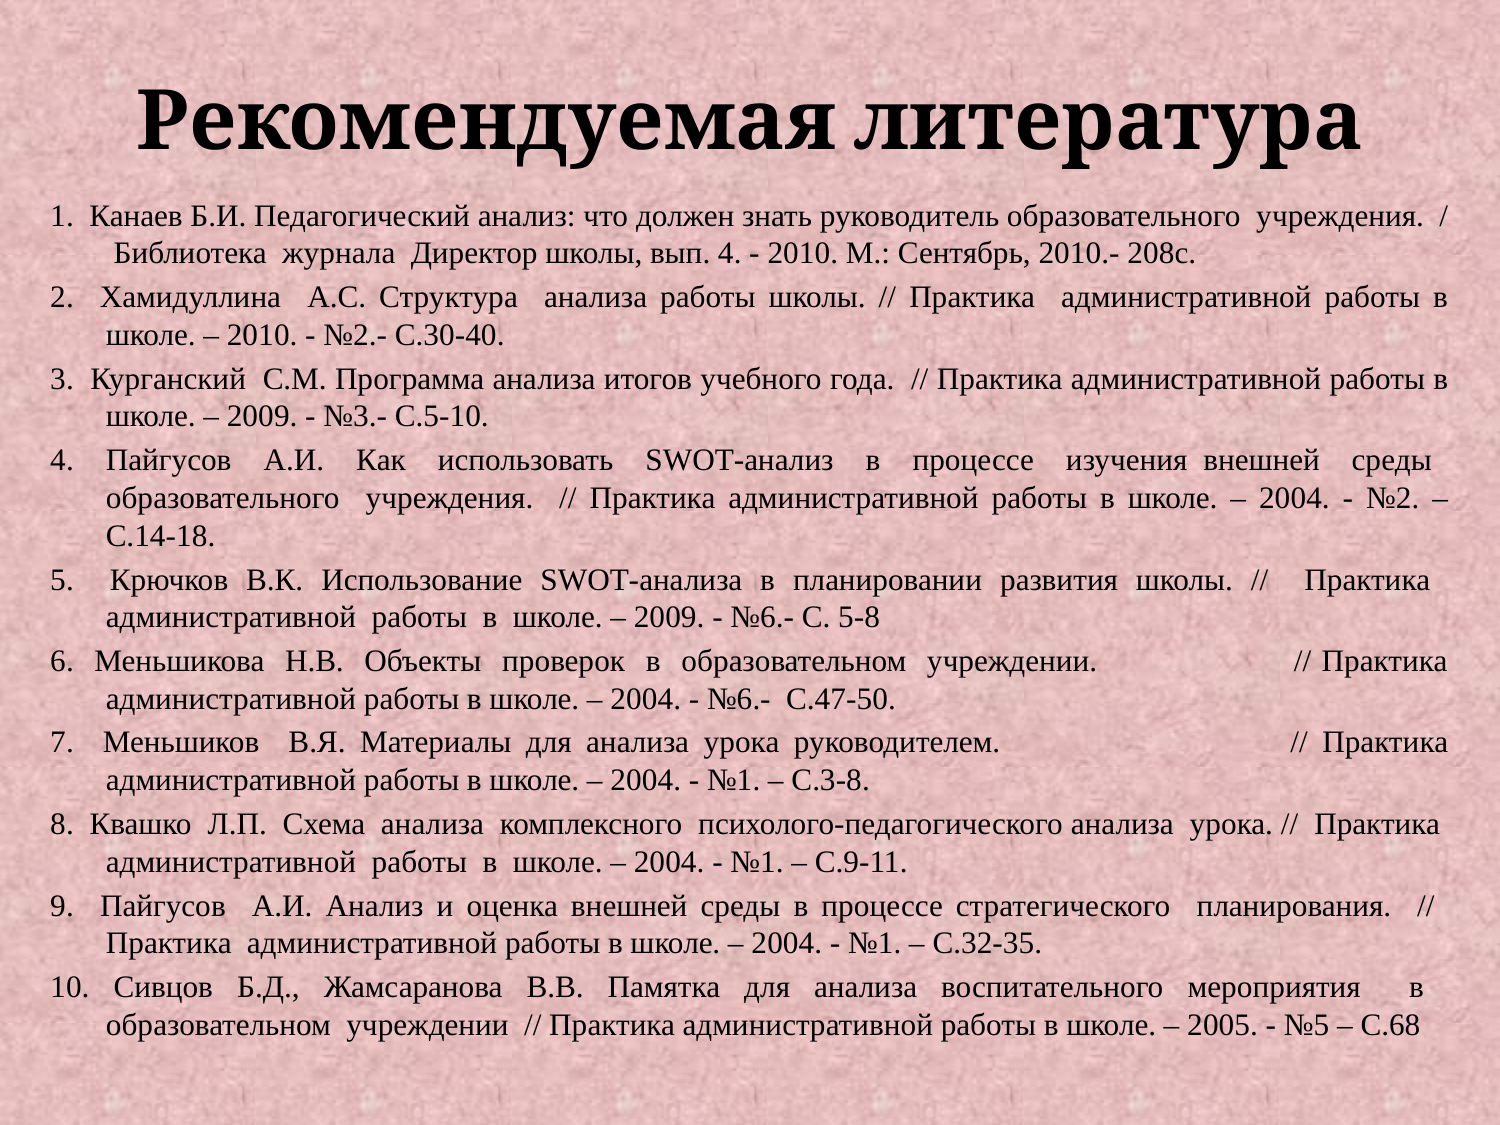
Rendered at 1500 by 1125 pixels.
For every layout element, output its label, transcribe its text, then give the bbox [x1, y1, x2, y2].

title Рекомендуемая литература [75, 45, 1425, 187]
list 1. Канаев Б.И. Педагогический анализ: что должен знать руководитель образовательного учреждения. / Библиотека журнала Директор школы, вып. 4. ‐ 2010. М.: Сентябрь, 2010.‐ 208с. 2. Хамидуллина А.С. Структура анализа работы школы. // Практика административной работы в школе. – 2010. ‐ №2.‐ С.30‐40. 3. Курганский С.М. Программа анализа итогов учебного года. // Практика административной работы в школе. – 2009. ‐ №3.‐ С.5‐10. 4. Пайгусов А.И. Как использовать SWOT‐анализ в процессе изучения внешней среды образовательного учреждения. // Практика административной работы в школе. – 2004. ‐ №2. – С.14‐18. 5. Крючков В.К. Использование SWOT‐анализа в планировании развития школы. // Практика административной работы в школе. – 2009. ‐ №6.‐ С. 5‐8 6. Меньшикова Н.В. Объекты проверок в образовательном учреждении. // Практика административной работы в школе. – 2004. ‐ №6.‐ С.47‐50. 7. Меньшиков В.Я. Материалы для анализа урока руководителем. // Практика административной работы в школе. – 2004. ‐ №1. – С.3‐8. 8. Квашко Л.П. Схема анализа комплексного психолого‐педагогического анализа урока. // Практика административной работы в школе. – 2004. ‐ №1. – С.9‐11. 9. Пайгусов А.И. Анализ и оценка внешней среды в процессе стратегического планирования. // Практика административной работы в школе. – 2004. ‐ №1. – С.32‐35. 10. Сивцов Б.Д., Жамсаранова В.В. Памятка для анализа воспитательного мероприятия в образовательном учреждении // Практика административной работы в школе. – 2005. ‐ №5 – С.68 [35, 187, 1465, 1079]
picture [0, 0, 1500, 1125]
